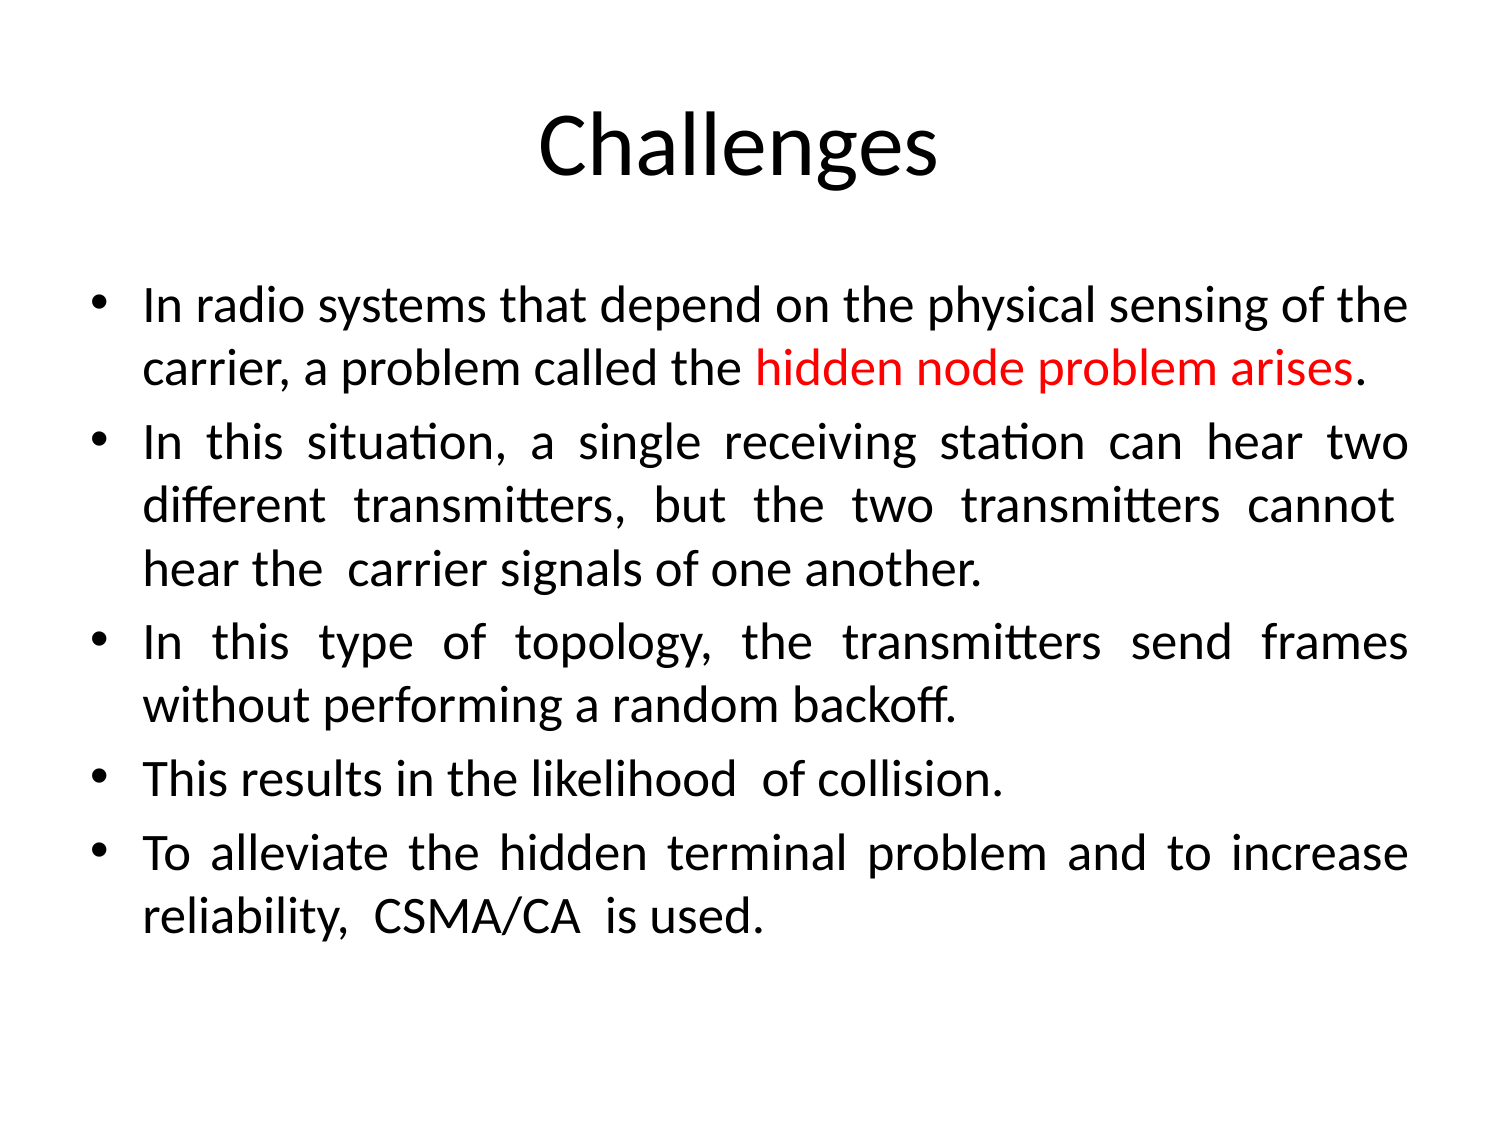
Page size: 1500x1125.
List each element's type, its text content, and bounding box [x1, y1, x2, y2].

list In radio systems that depend on the physical sensing of the carrier, a problem called the hidden node problem arises. In this situation, a single receiving station can hear two different transmitters, but the two transmitters cannot hear the carrier signals of one another. In this type of topology, the transmitters send frames without performing a random backoff. This results in the likelihood of collision. To alleviate the hidden terminal problem and to increase reliability, CSMA/CA is used. [75, 262, 1425, 1005]
title Challenges [75, 45, 1425, 233]
